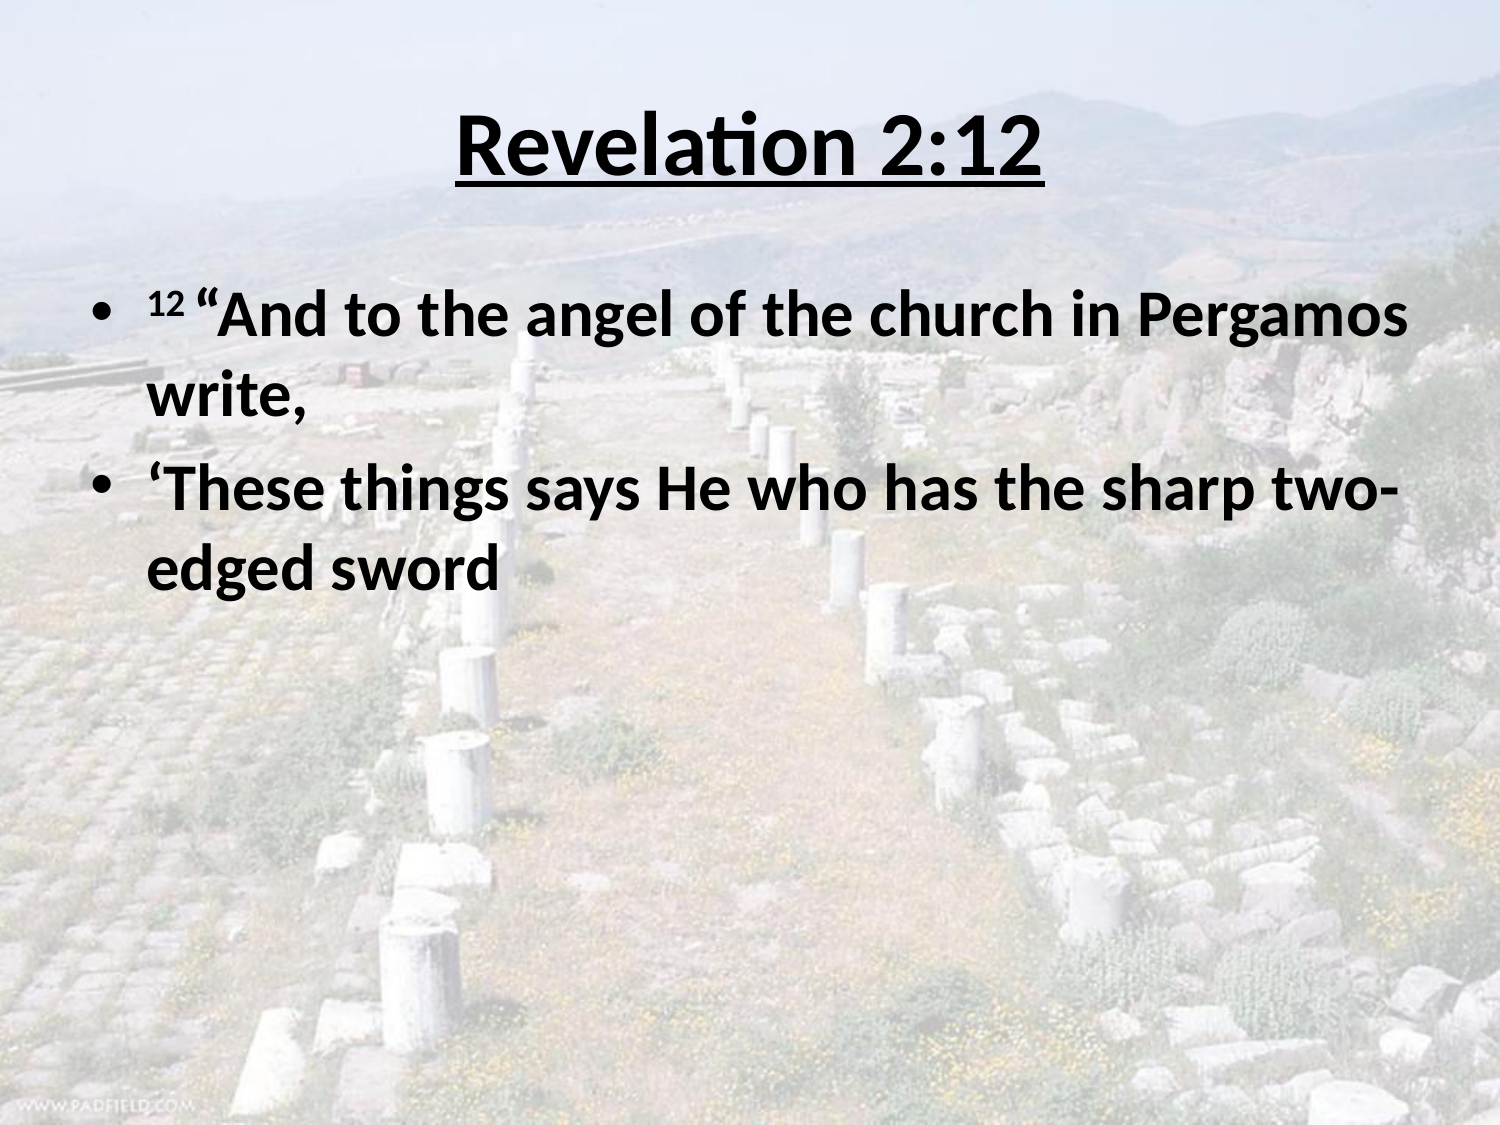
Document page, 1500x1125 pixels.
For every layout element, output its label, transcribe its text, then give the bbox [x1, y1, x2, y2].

title Revelation 2:12 [74, 44, 1426, 233]
list 12 “And to the angel of the church in Pergamos write, ‘These things says He who has the sharp two-edged sword [74, 262, 1426, 1006]
picture [0, 0, 1500, 1125]
